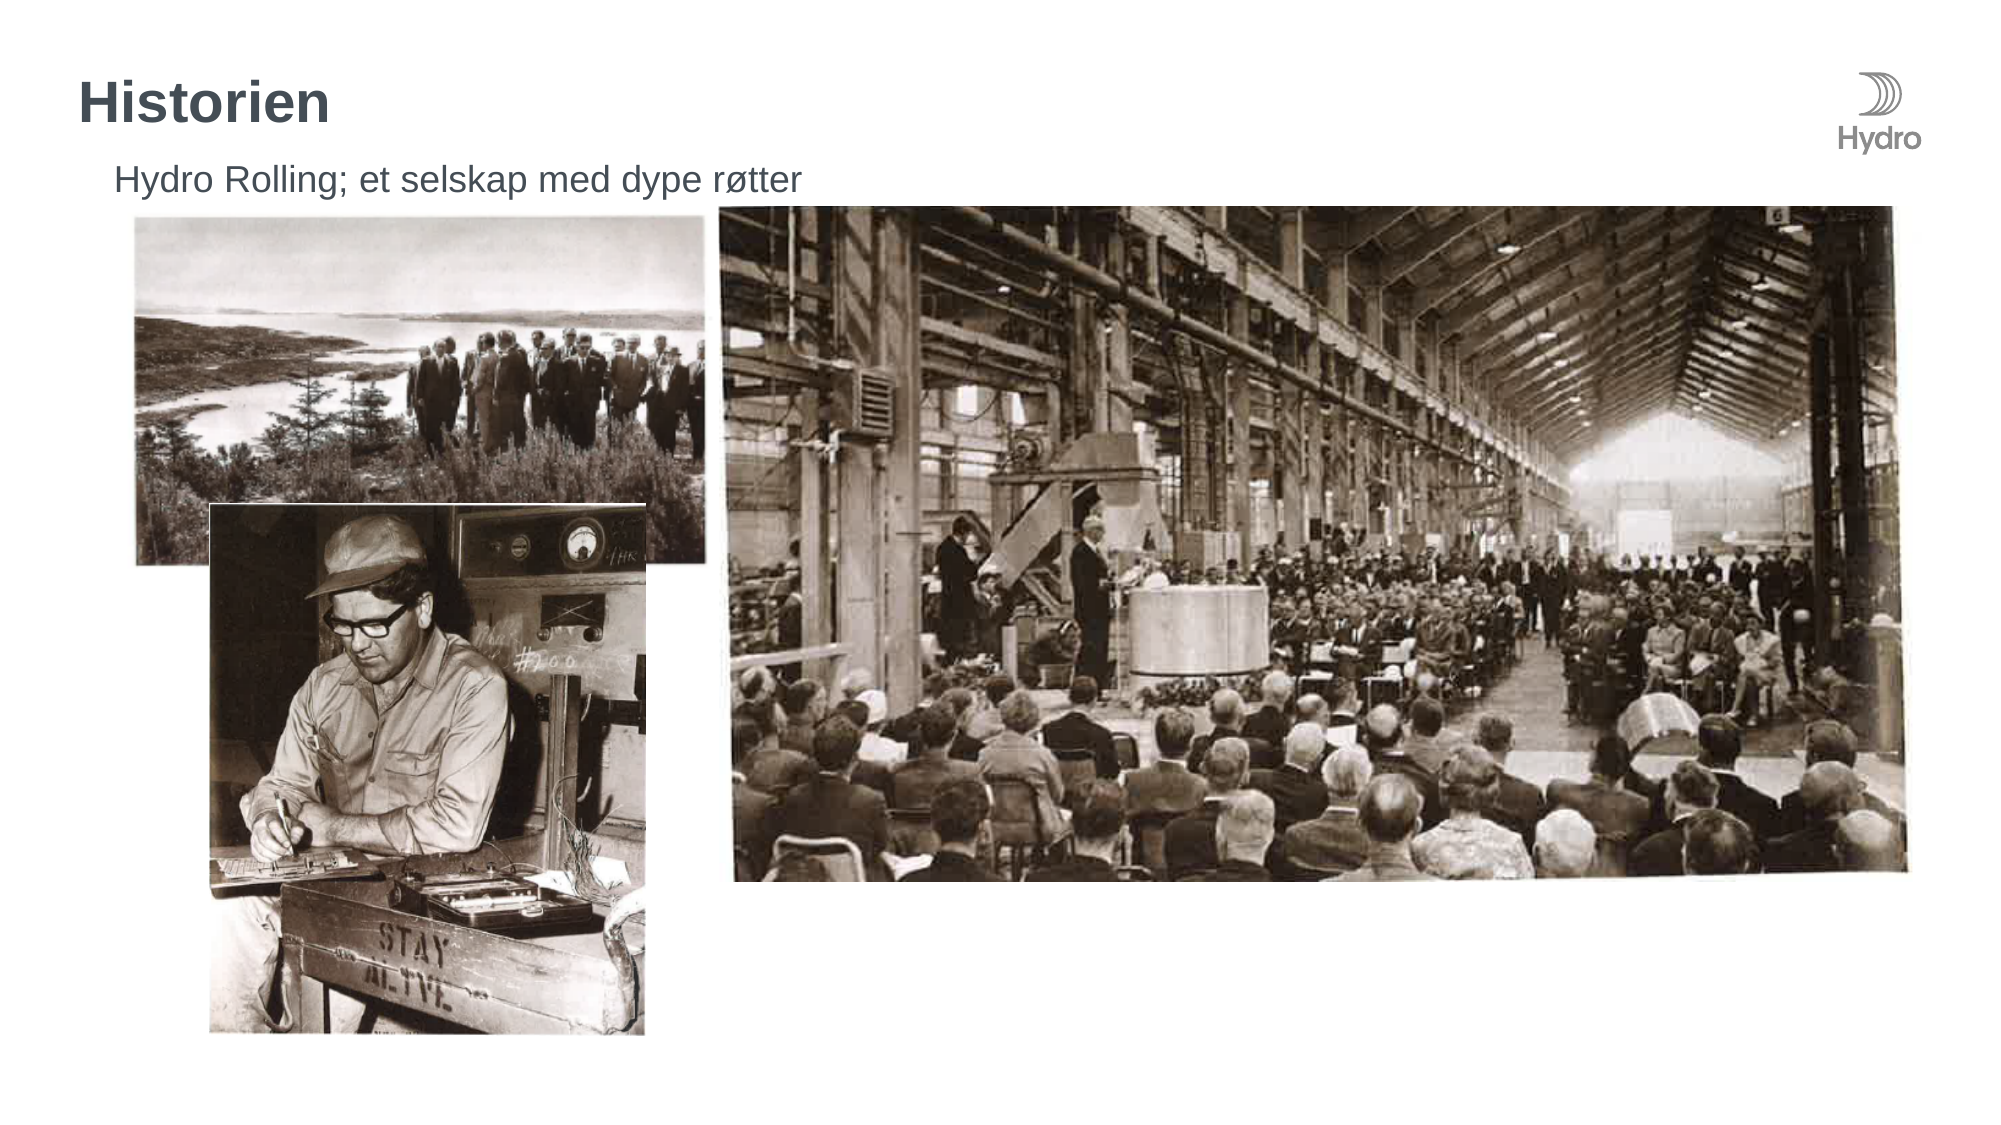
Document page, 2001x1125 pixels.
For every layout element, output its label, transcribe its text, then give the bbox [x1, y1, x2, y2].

picture [125, 208, 717, 1036]
picture [718, 206, 1922, 882]
title Historien [78, 72, 1588, 149]
list Hydro Rolling; et selskap med dype røtter [114, 159, 1886, 207]
